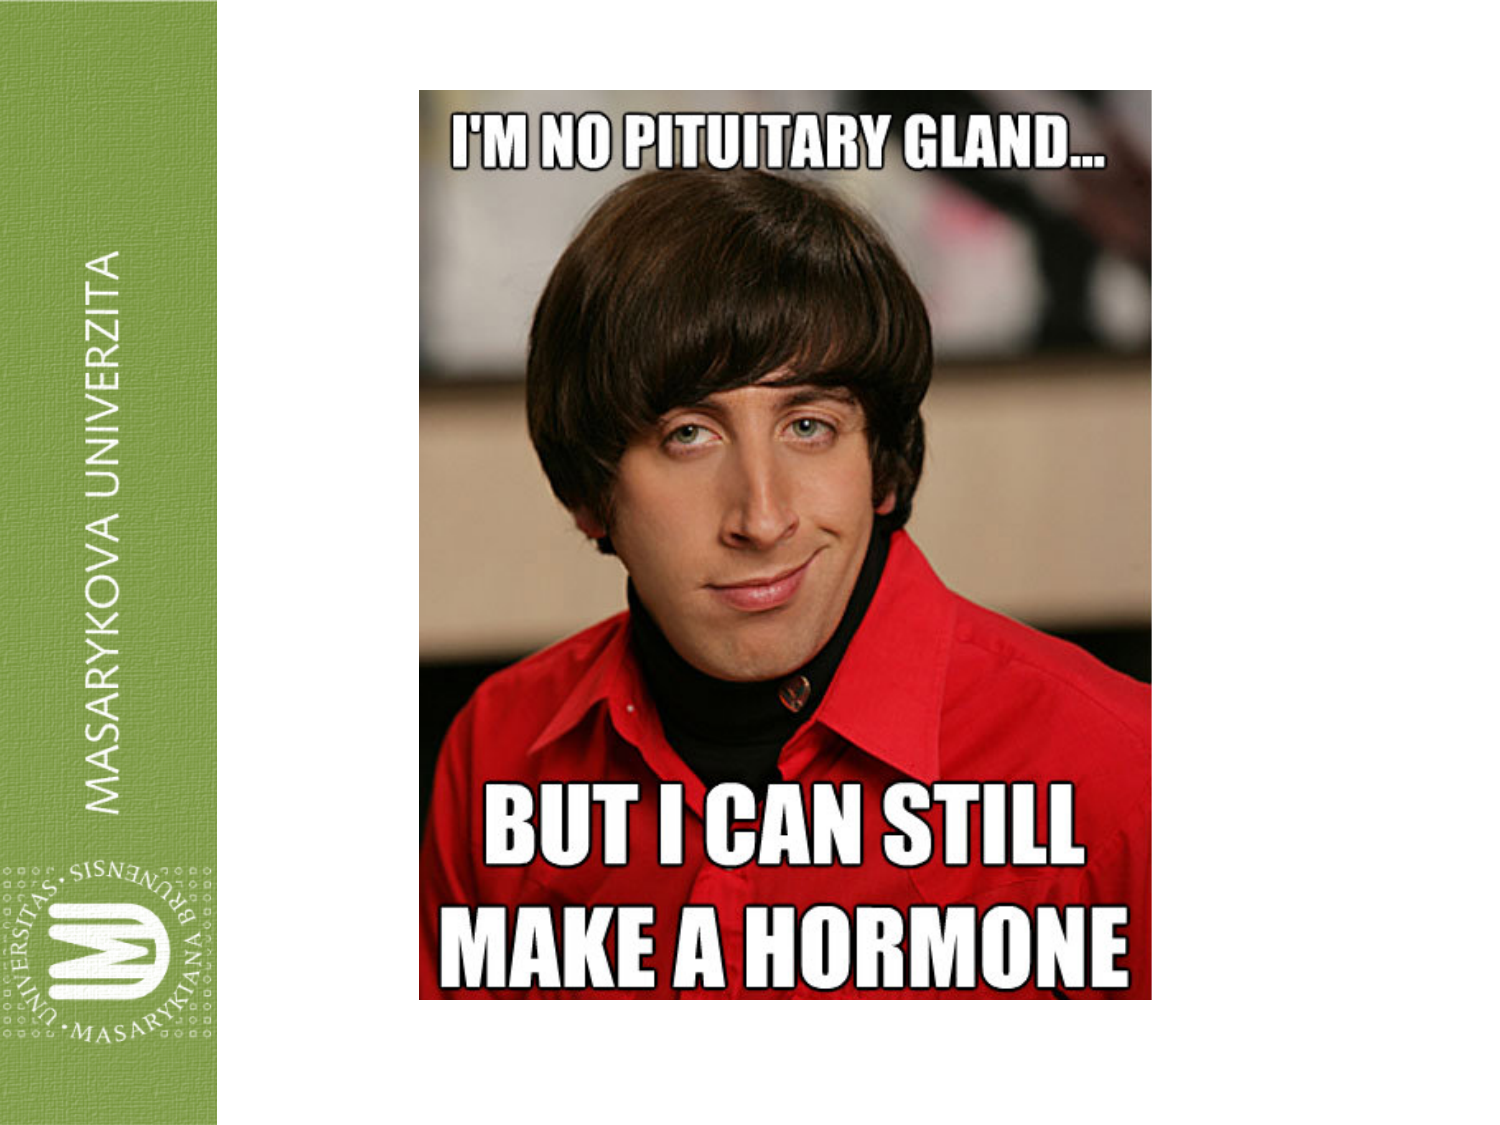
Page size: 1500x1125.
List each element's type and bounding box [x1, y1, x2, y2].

picture [0, 89, 1152, 1000]
